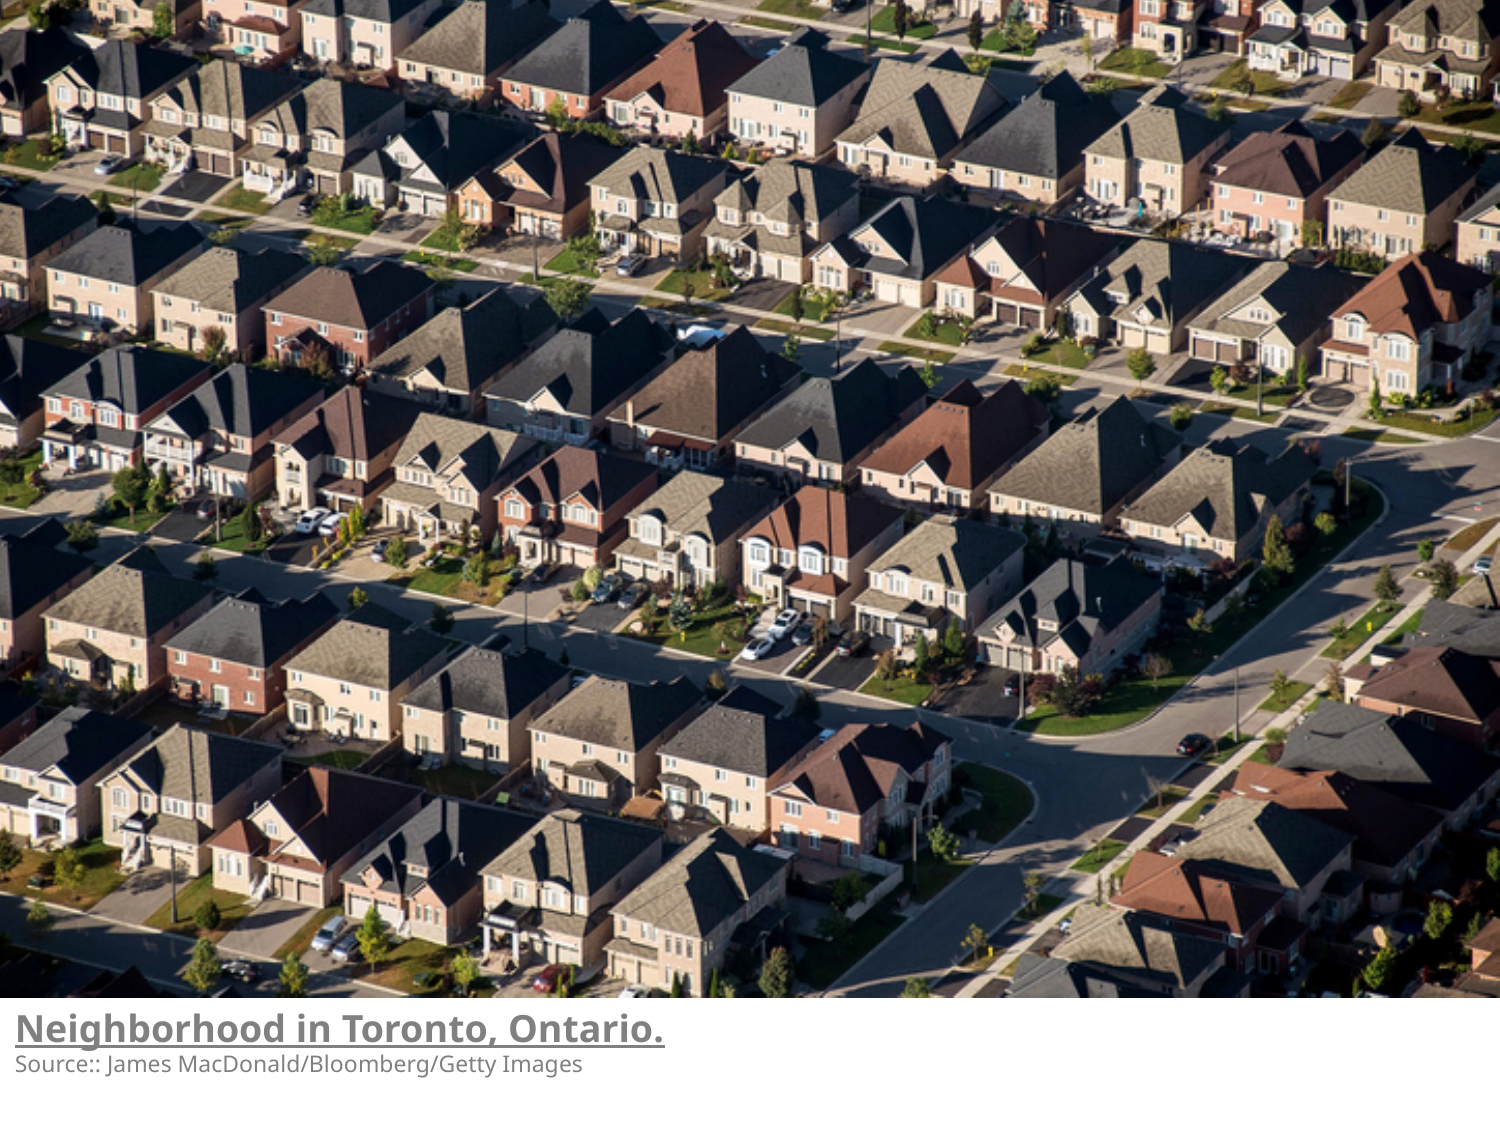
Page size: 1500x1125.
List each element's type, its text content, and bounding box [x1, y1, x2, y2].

picture [0, 0, 1500, 998]
text_box Neighborhood in Toronto, Ontario. Source:: James MacDonald/Bloomberg/Getty Images [0, 998, 1407, 1115]
